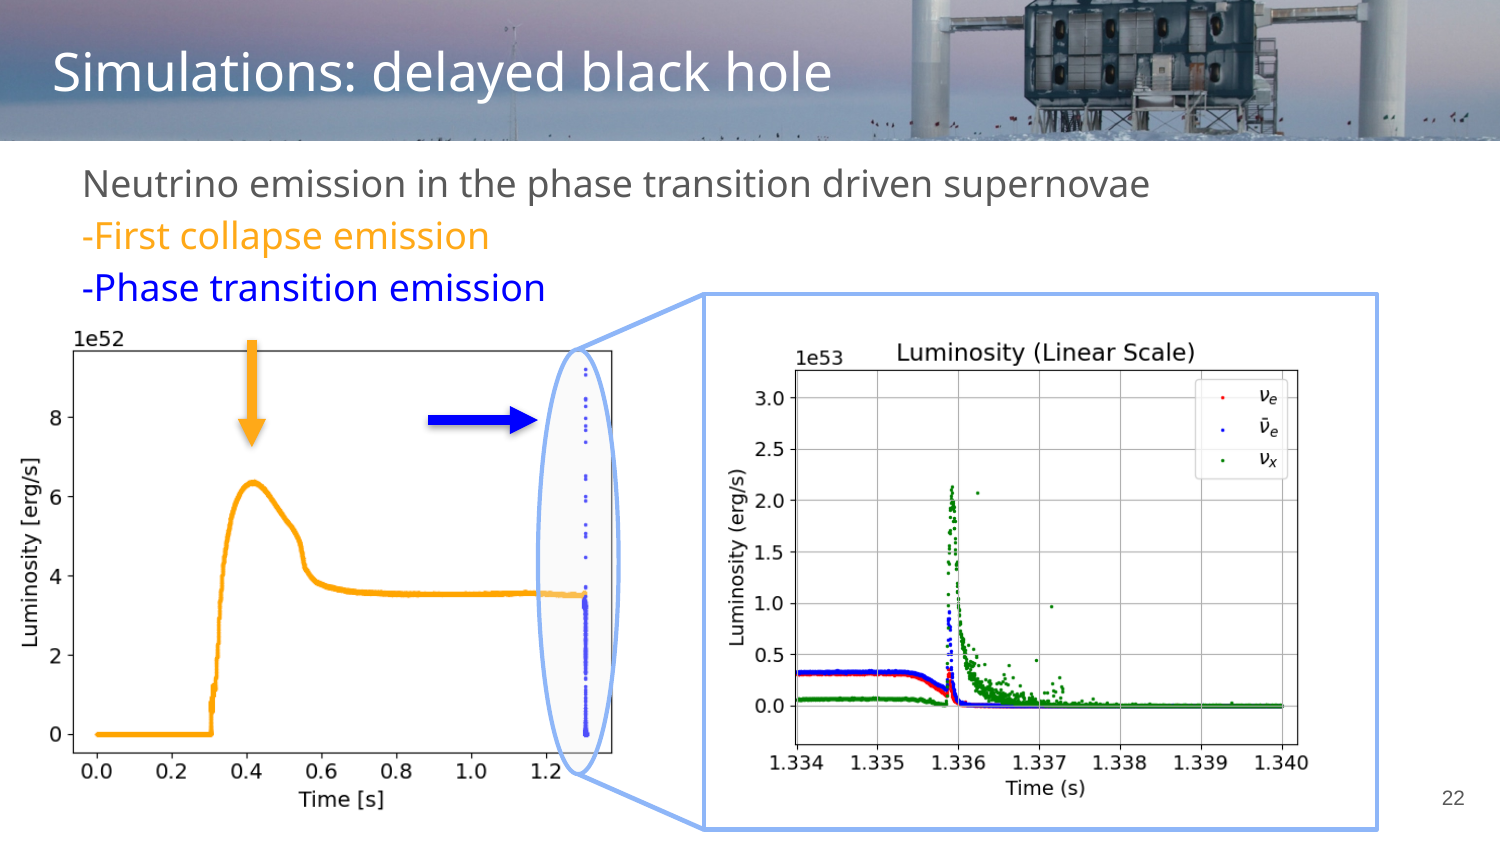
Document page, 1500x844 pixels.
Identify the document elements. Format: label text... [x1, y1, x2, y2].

slide_number 22 [1389, 764, 1480, 830]
list Neutrino emission in the phase transition driven supernovae -First collapse emission -Phase transition emission [48, 149, 1196, 317]
picture [714, 311, 1362, 798]
picture [11, 319, 537, 821]
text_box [537, 294, 1378, 830]
picture [0, 0, 1500, 141]
